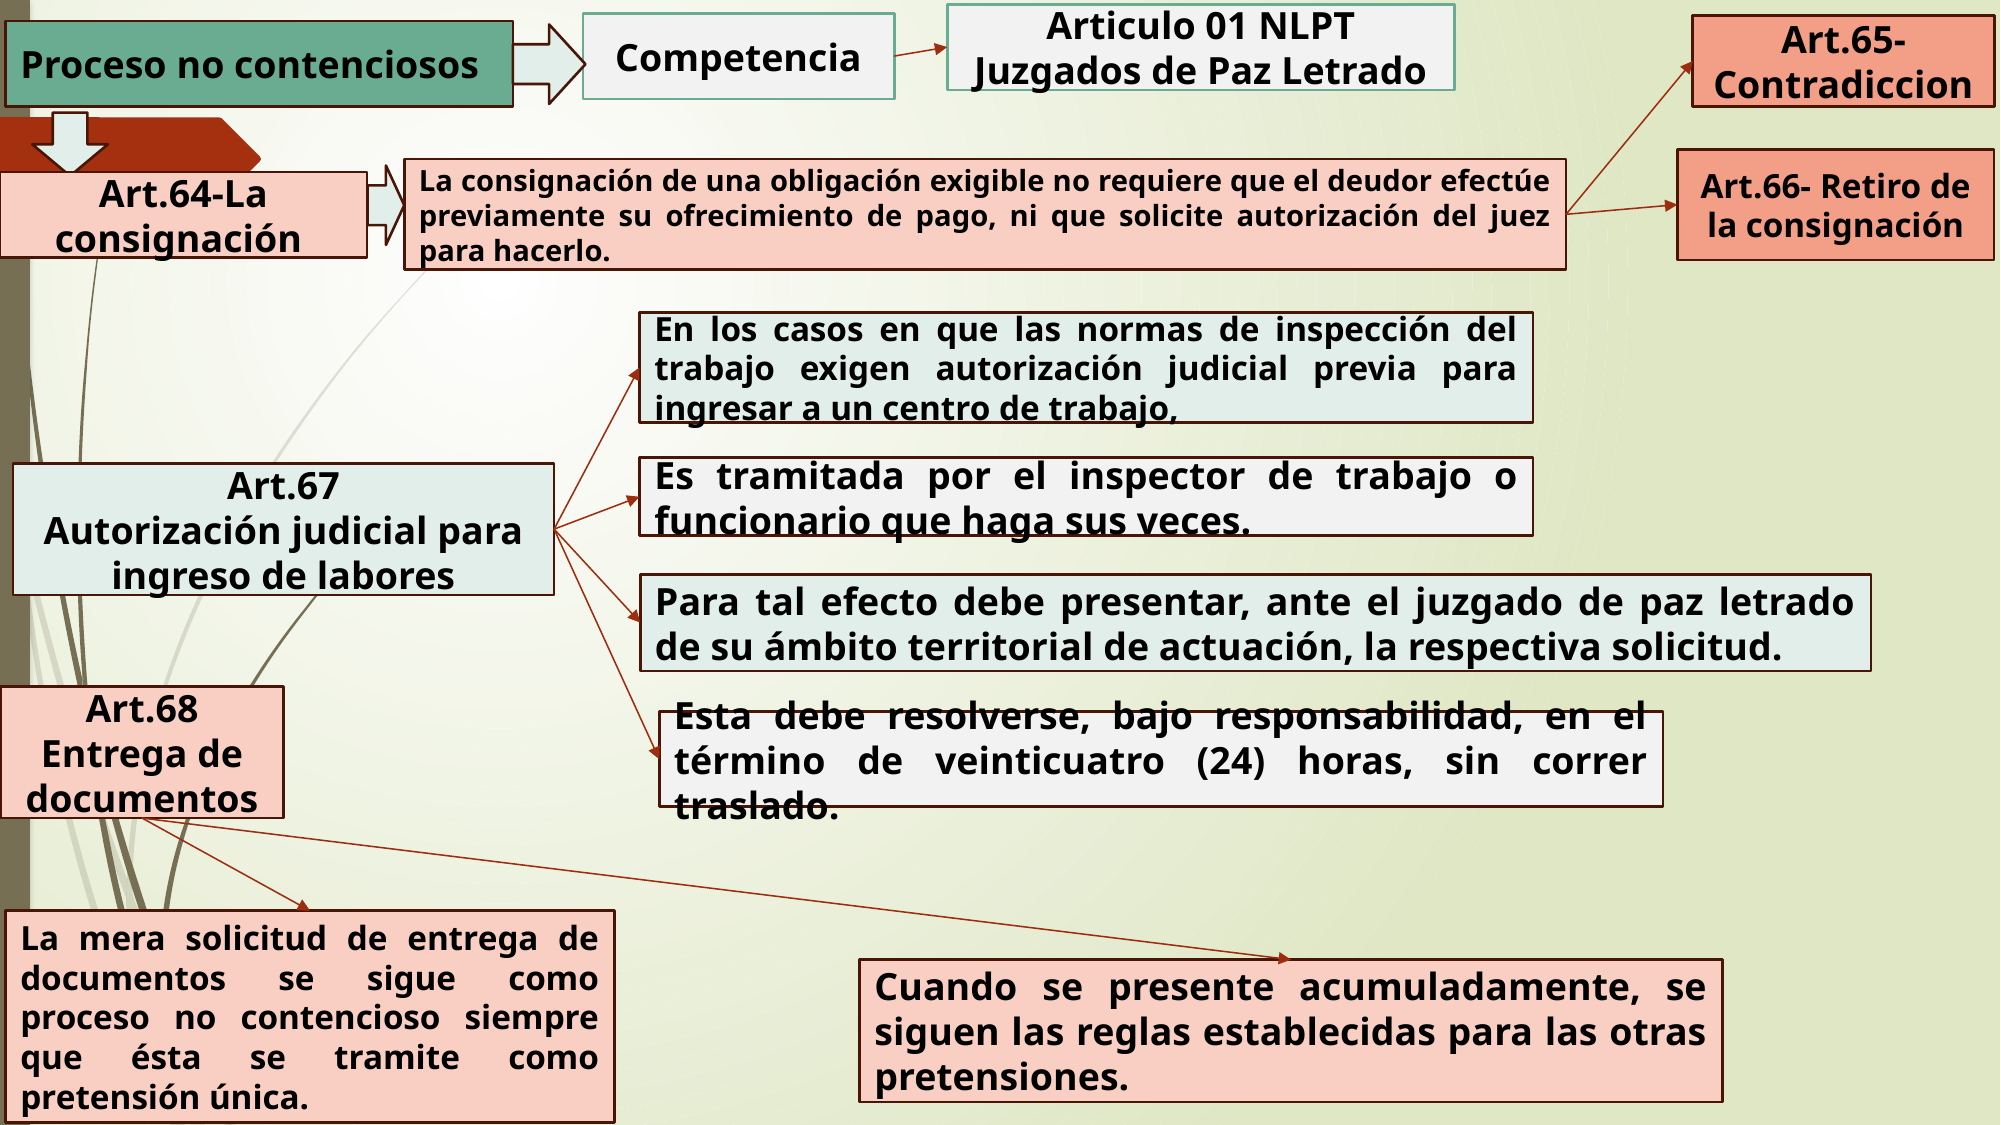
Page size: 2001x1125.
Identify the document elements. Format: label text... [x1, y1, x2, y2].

text_box [30, 111, 110, 171]
text_box Competencia [582, 12, 896, 100]
text_box Art.68 Entrega de documentos [0, 685, 285, 819]
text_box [894, 46, 948, 57]
text_box Cuando se presente acumuladamente, se siguen las reglas establecidas para las otras pretensiones. [858, 958, 1724, 1103]
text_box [553, 367, 640, 496]
text_box Proceso no contenciosos [4, 20, 514, 108]
text_box [366, 164, 406, 247]
text_box En los casos en que las normas de inspección del trabajo exigen autorización judicial previa para ingresar a un centro de trabajo, [638, 311, 1534, 424]
text_box [511, 23, 587, 106]
text_box Articulo 01 NLPT Juzgados de Paz Letrado [946, 3, 1456, 91]
text_box Es tramitada por el inspector de trabajo o funcionario que haga sus veces. [643, 456, 1534, 537]
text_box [553, 528, 660, 760]
text_box Art.67 Autorización judicial para ingreso de labores [12, 462, 549, 596]
text_box Para tal efecto debe presentar, ante el juzgado de paz letrado de su ámbito territorial de actuación, la respectiva solicitud. [664, 573, 1872, 672]
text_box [141, 817, 1292, 960]
text_box Esta debe resolverse, bajo responsabilidad, en el término de veinticuatro (24) horas, sin correr traslado. [658, 710, 1664, 808]
text_box La consignación de una obligación exigible no requiere que el deudor efectúe previamente su ofrecimiento de pago, ni que solicite autorización del juez para hacerlo. [403, 158, 1567, 271]
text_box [1565, 60, 1694, 215]
text_box Art.66- Retiro de la consignación [1676, 148, 1995, 261]
text_box Art.64-La consignación [0, 171, 368, 259]
text_box Art.65-Contradiccion [1691, 14, 1996, 108]
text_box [553, 496, 640, 530]
text_box La mera solicitud de entrega de documentos se sigue como proceso no contencioso siempre que ésta se tramite como pretensión única. [4, 909, 616, 1124]
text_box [1565, 204, 1678, 215]
